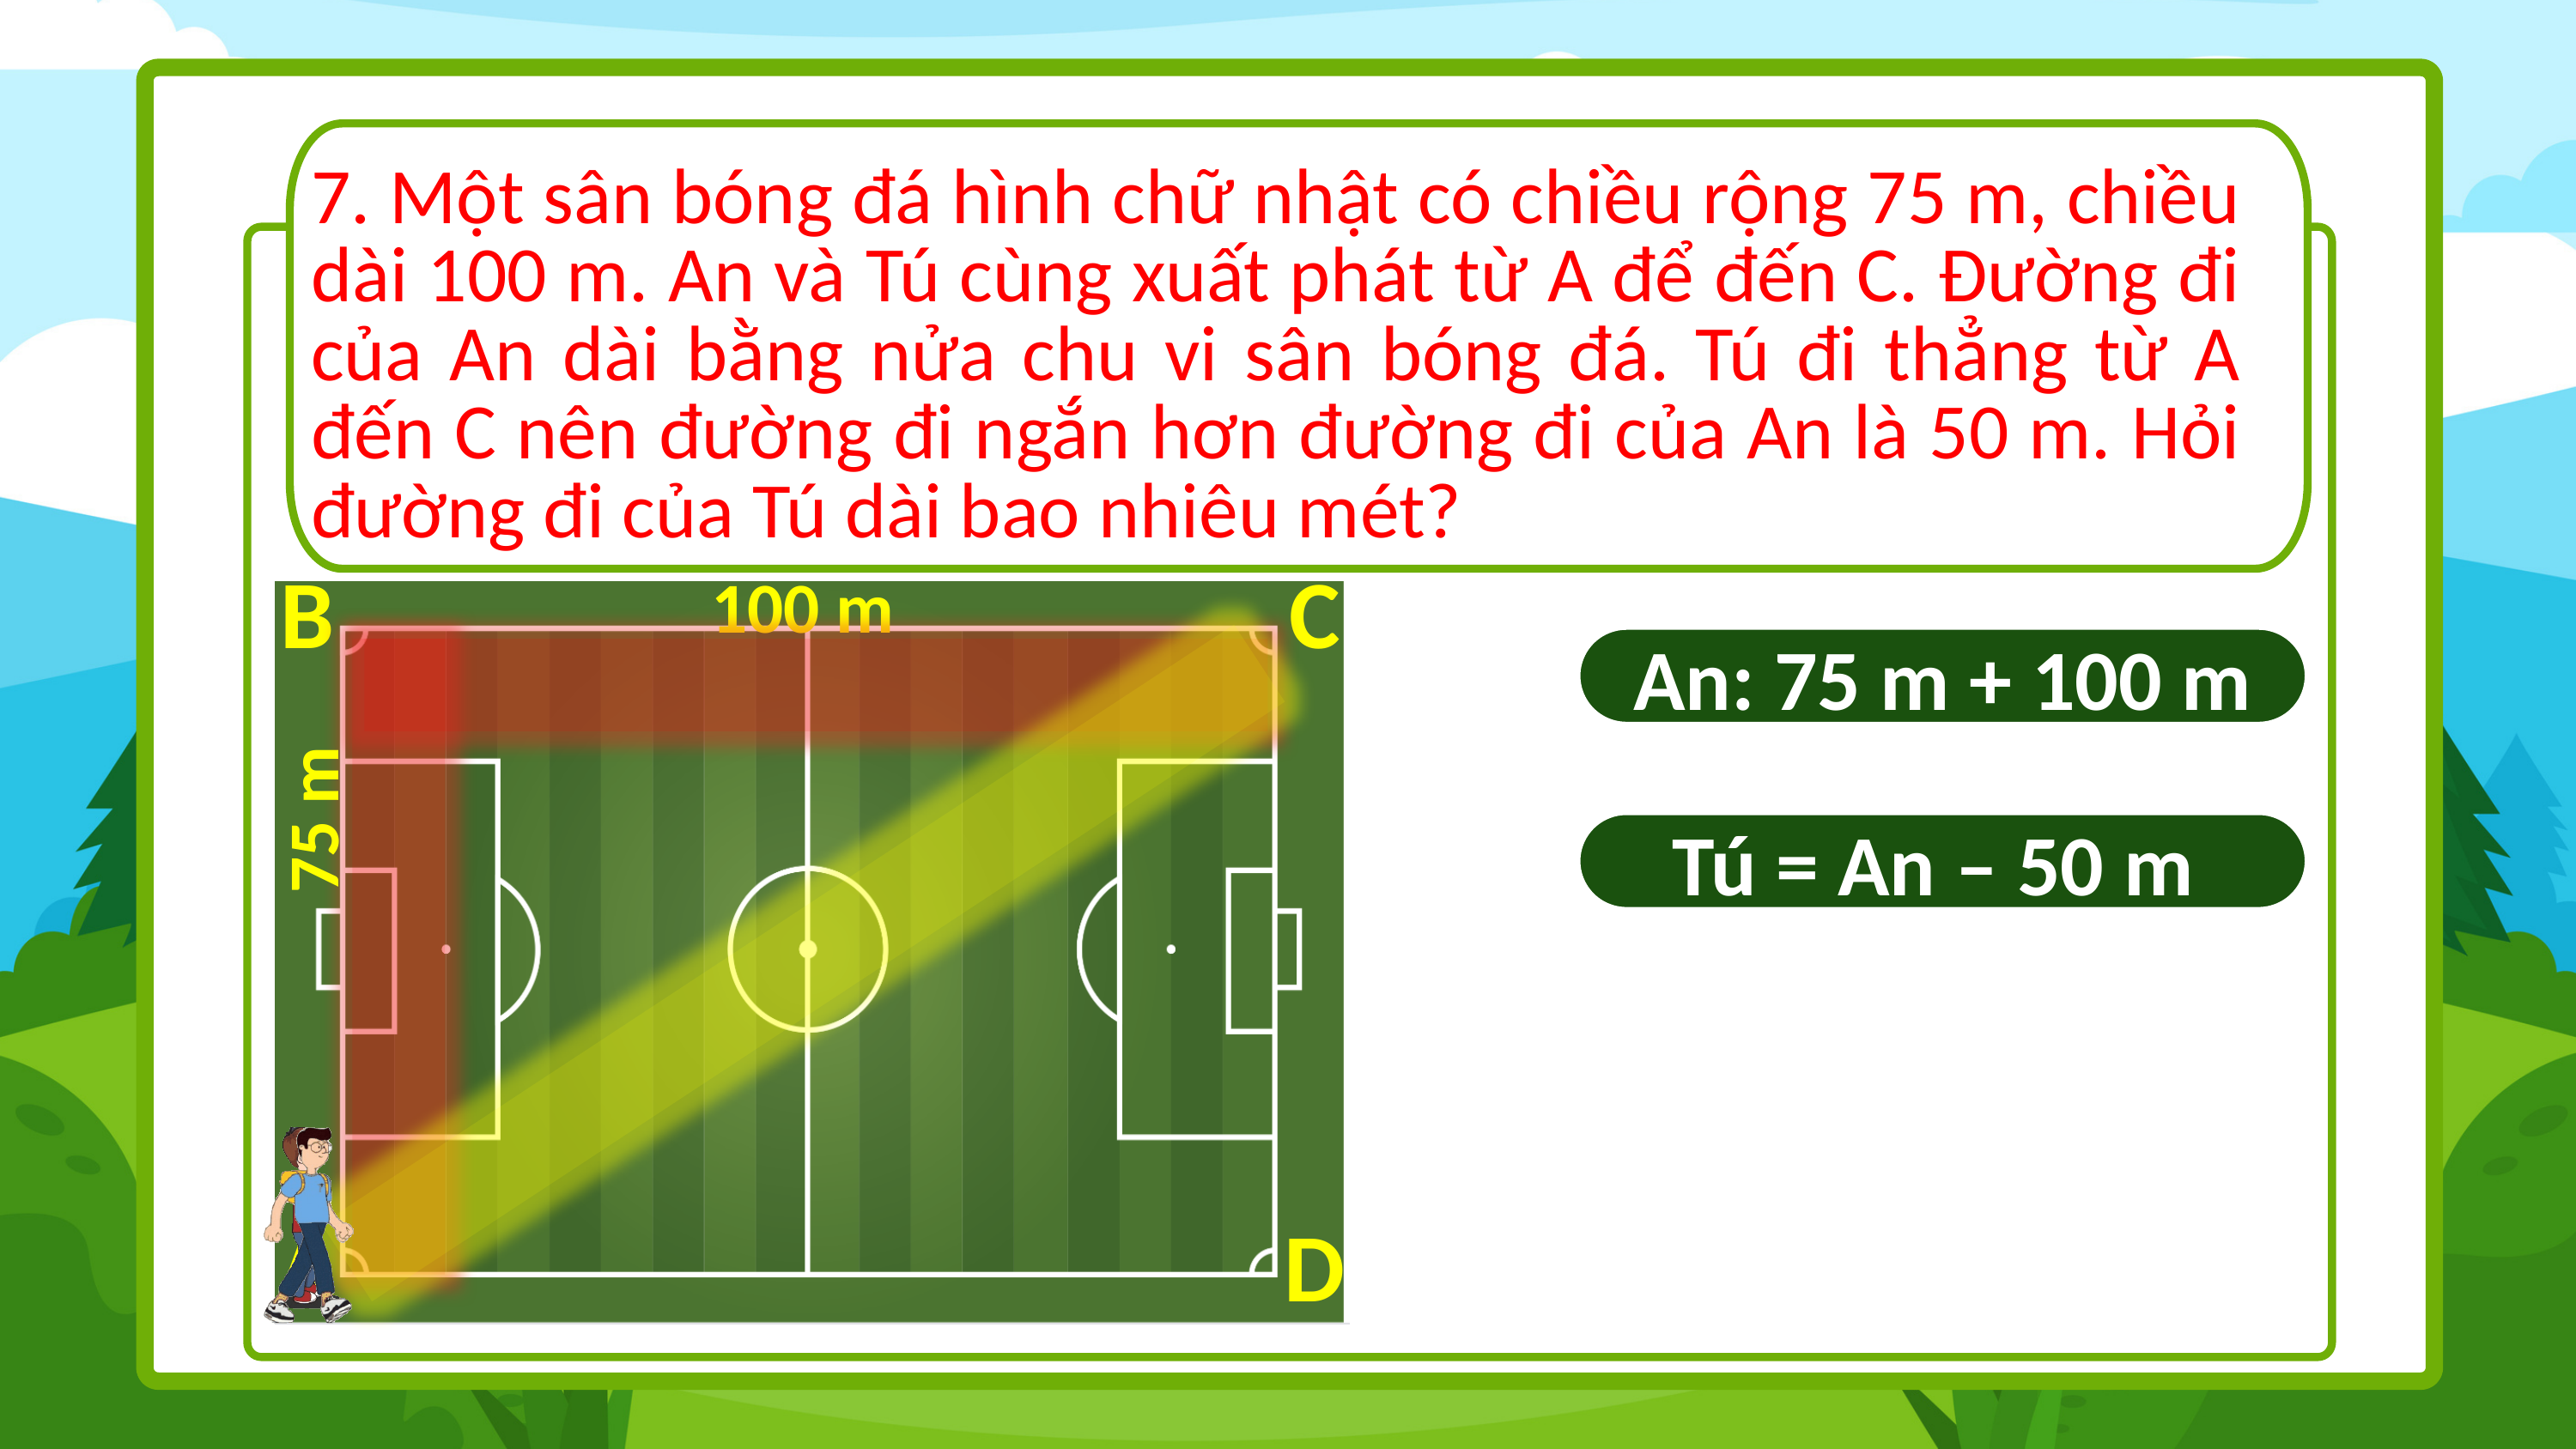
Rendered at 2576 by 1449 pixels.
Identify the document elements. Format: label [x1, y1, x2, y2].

text_box [246, 226, 2333, 1358]
text_box [257, 545, 1367, 1358]
text_box [144, 67, 2435, 1382]
picture [0, 0, 2576, 1449]
